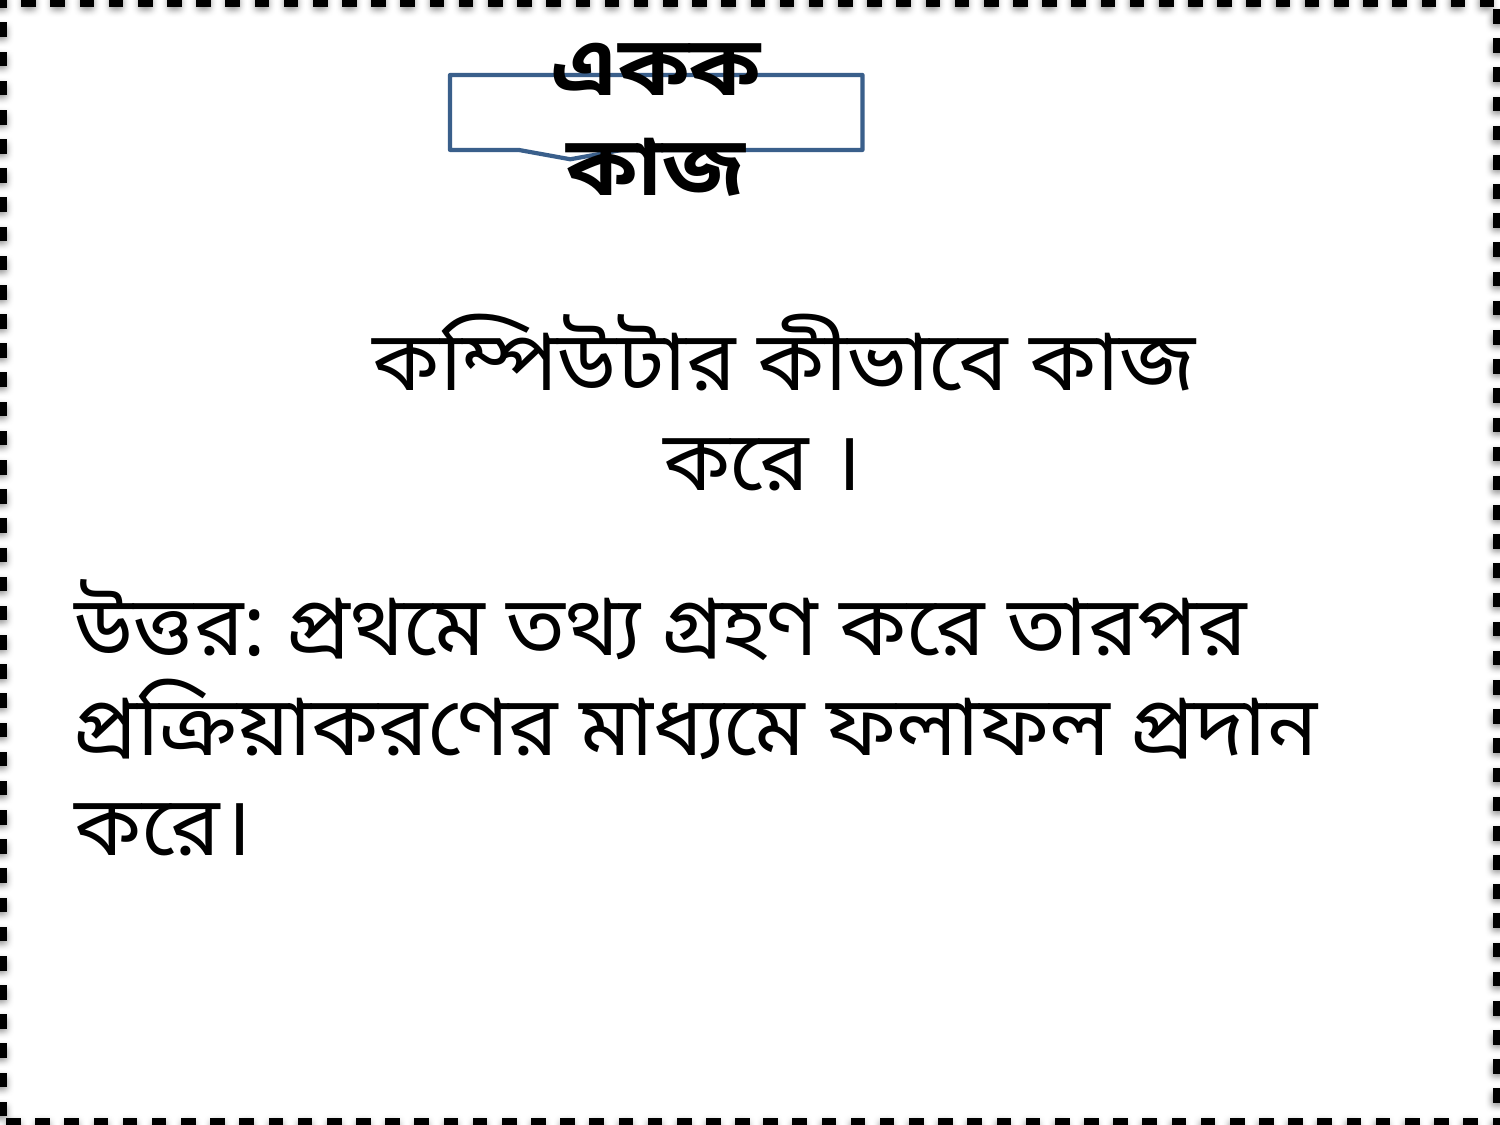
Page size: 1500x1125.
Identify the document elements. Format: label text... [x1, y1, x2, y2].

text_box উত্তর: প্রথমে তথ্য গ্রহণ করে তারপর প্রক্রিয়াকরণের মাধ্যমে ফলাফল প্রদান করে। [58, 563, 1442, 881]
text_box কম্পিউটার কীভাবে কাজ করে । [310, 298, 1214, 517]
text_box একক কাজ [447, 72, 865, 162]
